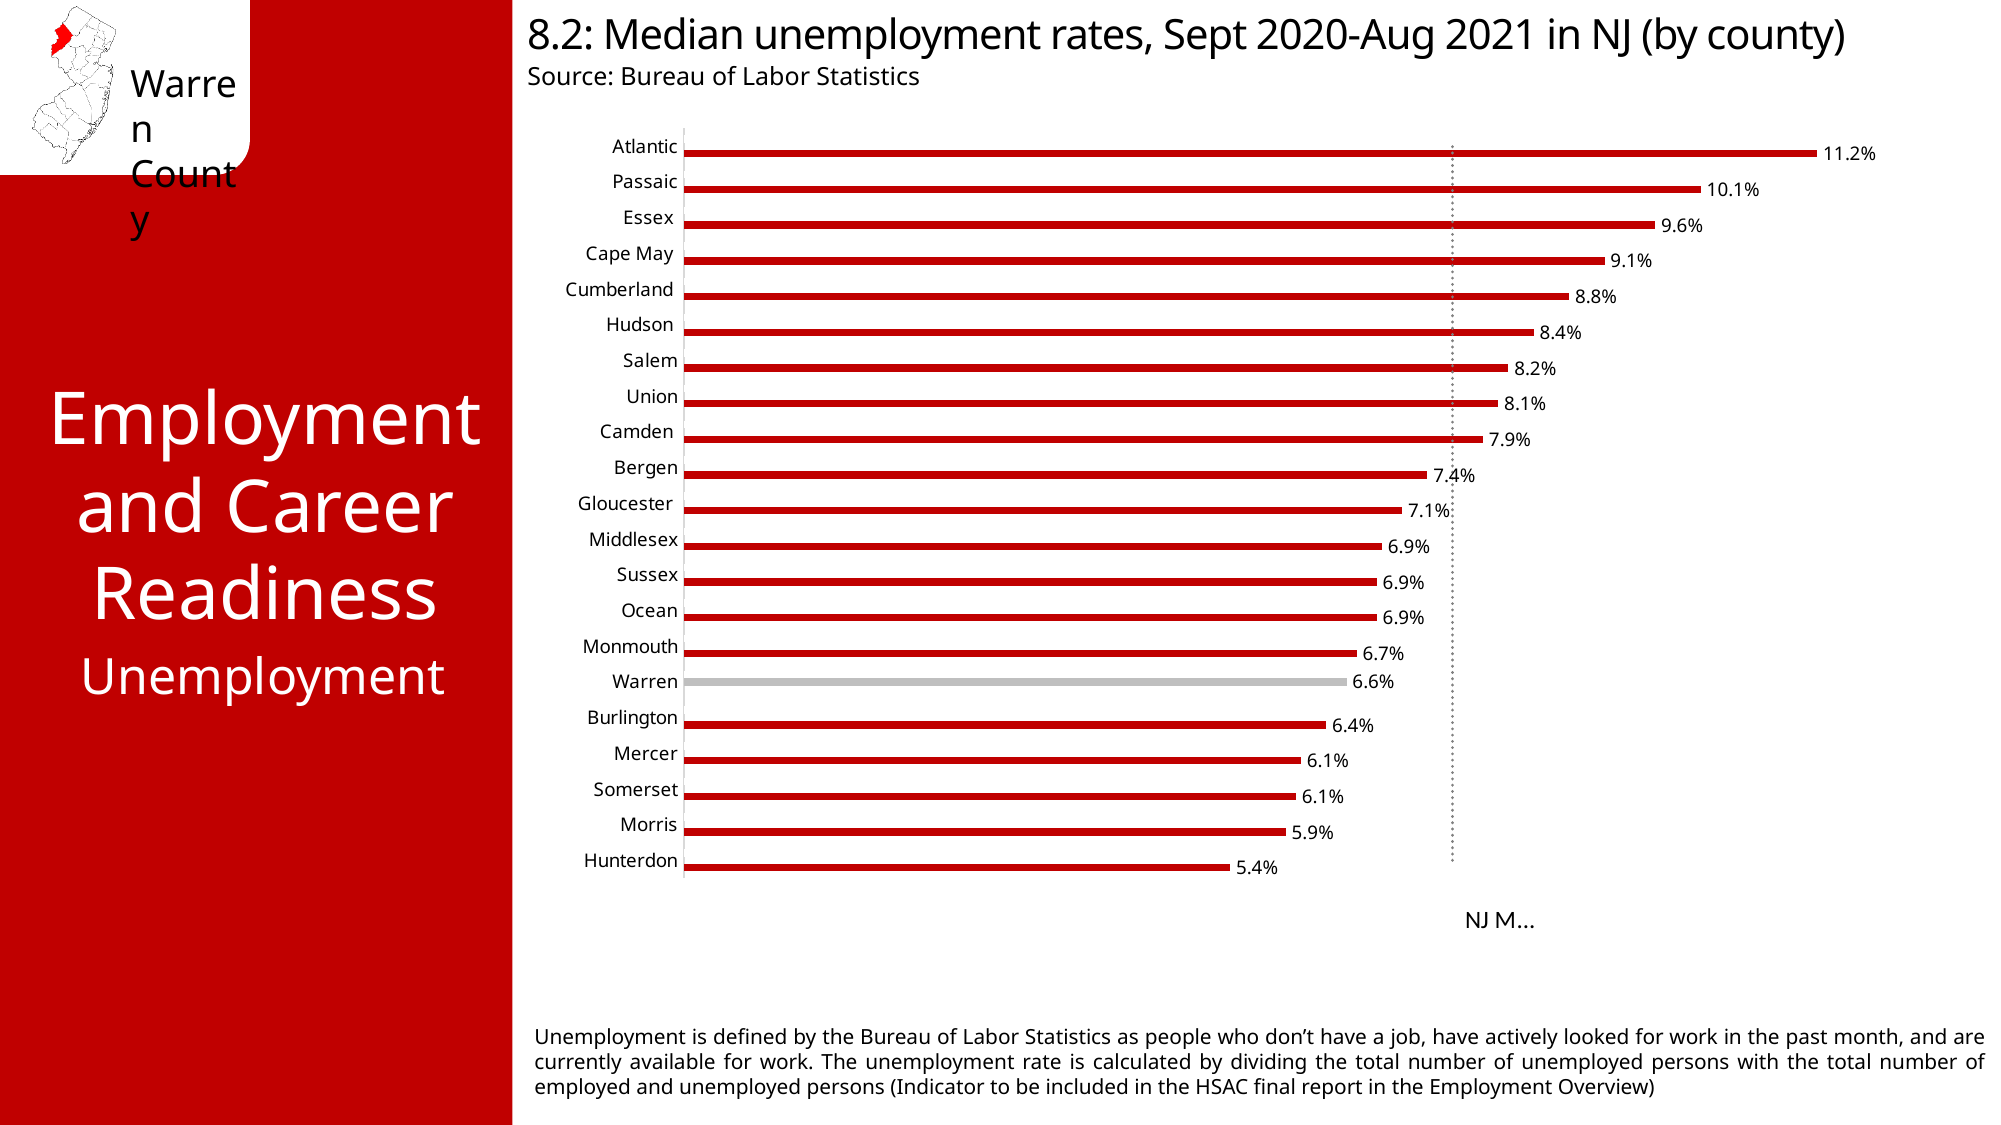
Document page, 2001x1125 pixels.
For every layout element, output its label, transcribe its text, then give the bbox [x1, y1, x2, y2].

text_box Employment and Career Readiness [9, 364, 522, 642]
picture [32, 6, 116, 164]
text_box Source: Bureau of Labor Statistics [512, 53, 1891, 98]
text_box Unemployment is defined by the Bureau of Labor Statistics as people who don’t have a job, have actively looked for work in the past month, and are currently available for work. The unemployment rate is calculated by dividing the total number of unemployed persons with the total number of employed and unemployed persons (Indicator to be included in the HSAC final report in the Employment Overview) [519, 1023, 2000, 1123]
text_box Unemployment [7, 637, 520, 713]
chart [537, 110, 1927, 1020]
text_box 8.2: Median unemployment rates, Sept 2020-Aug 2021 in NJ (by county) [512, 0, 1992, 65]
